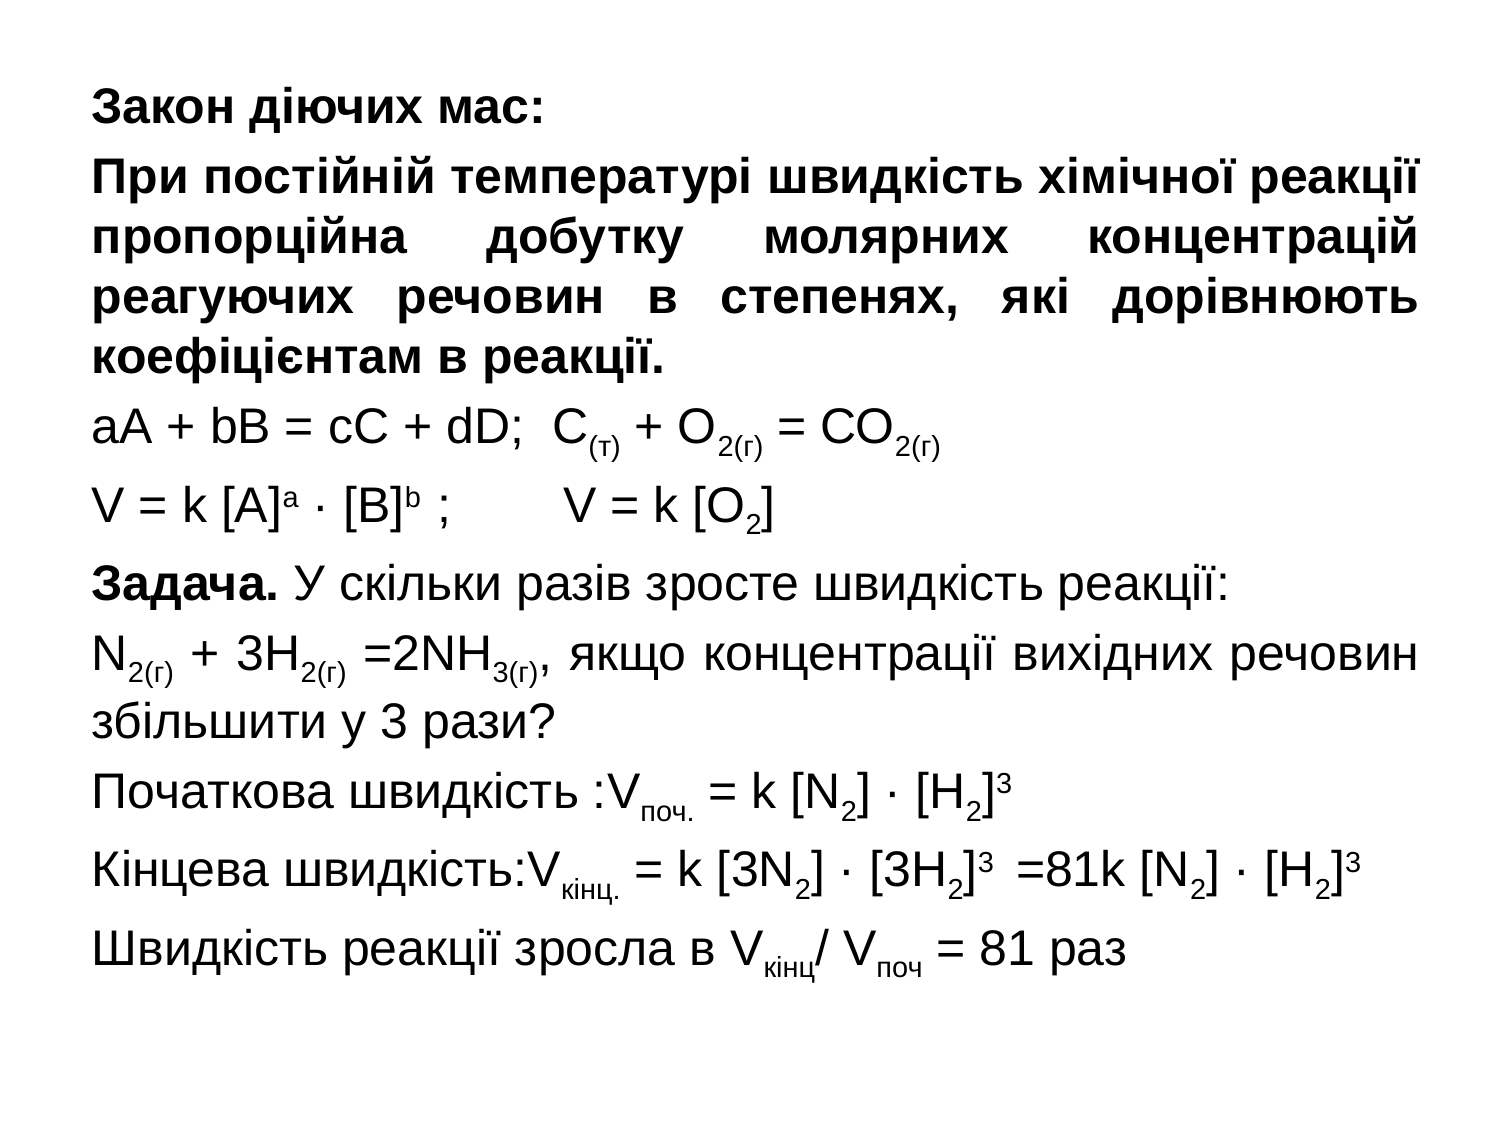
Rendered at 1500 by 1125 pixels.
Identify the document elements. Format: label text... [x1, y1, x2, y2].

subtitle Закон діючих мас: При постійній температурі швидкість хімічної реакції пропорційна добутку молярних концентрацій реагуючих речовин в степенях, які дорівнюють коефіцієнтам в реакції. aА + bB = cC + dD; С(т) + О2(г) = СО2(г) V = k [A]a · [B]b ; V = k [О2] Задача. У скільки разів зросте швидкість реакції: N2(г) + 3Н2(г) =2NН3(г), якщо концентрації вихідних речовин збільшити у 3 рази? Початкова швидкість :Vпоч. = k [N2] · [Н2]3 Кінцева швидкість:Vкінц. = k [3N2] · [3Н2]3 =81k [N2] · [Н2]3 Швидкість реакції зросла в Vкінц/ Vпоч = 81 раз [76, 66, 1436, 1047]
